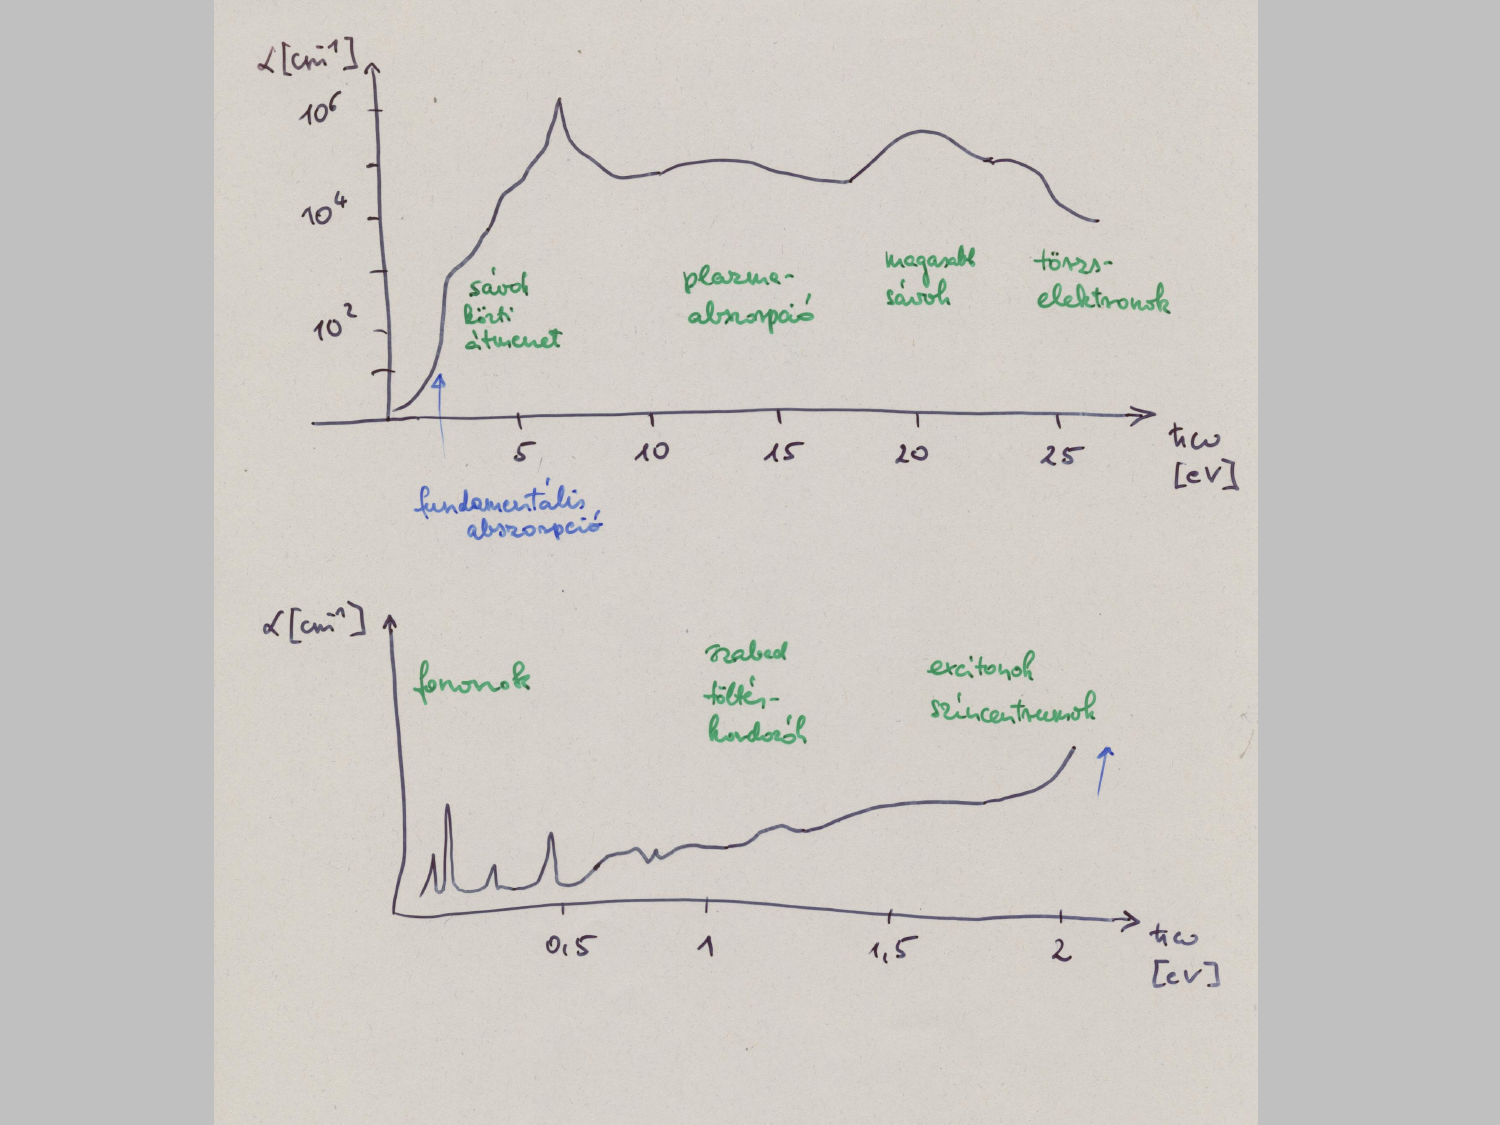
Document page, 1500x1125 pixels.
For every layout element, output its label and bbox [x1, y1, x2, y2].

picture [214, 0, 1259, 1125]
